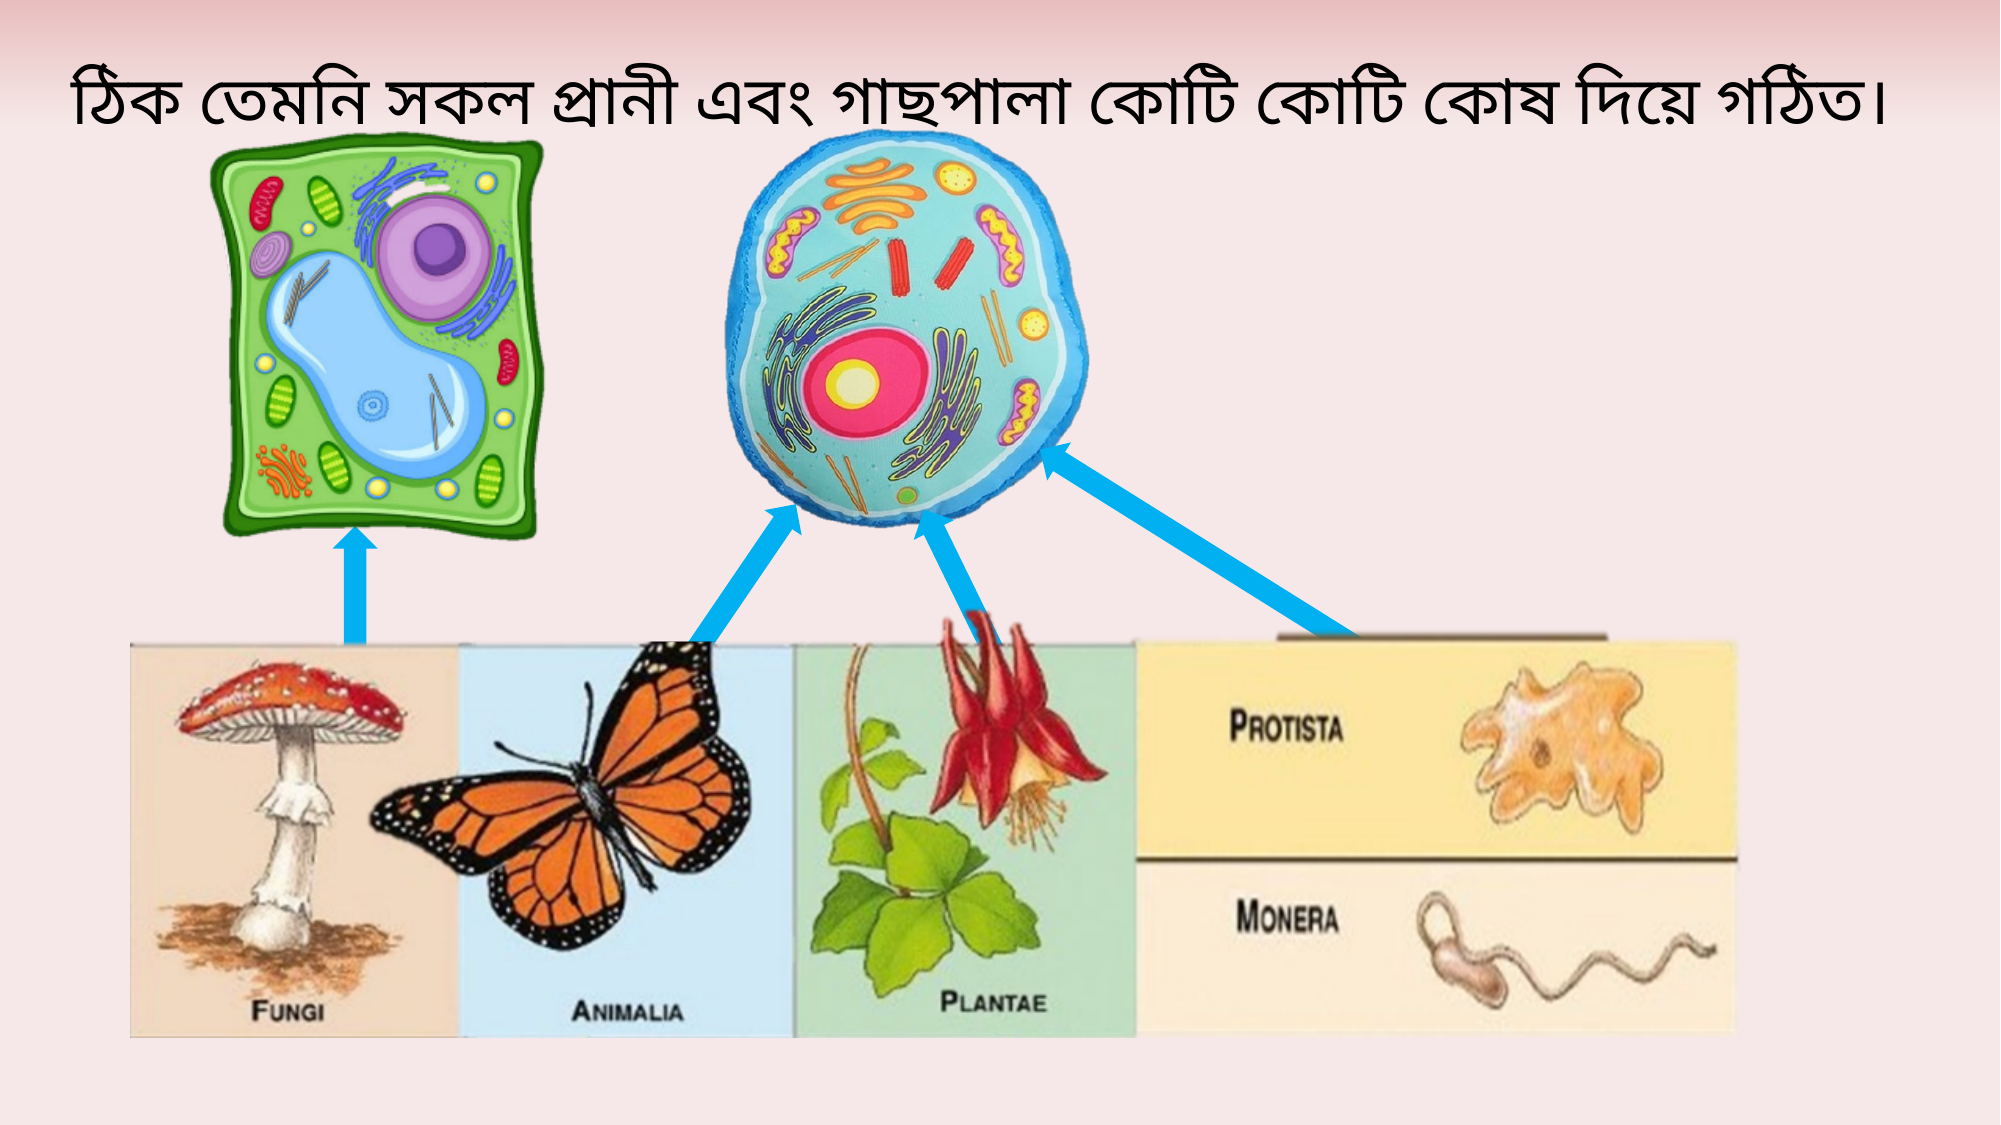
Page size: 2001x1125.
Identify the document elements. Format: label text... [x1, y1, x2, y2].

picture [705, 119, 1103, 537]
text_box [342, 556, 368, 592]
picture [206, 126, 549, 546]
picture [129, 595, 1753, 1039]
text_box [927, 546, 979, 592]
text_box ঠিক তেমনি সকল প্রানী এবং গাছপালা কোটি কোটি কোষ দিয়ে গঠিত। [56, 50, 2000, 146]
text_box [1107, 476, 1292, 592]
text_box [720, 546, 783, 592]
